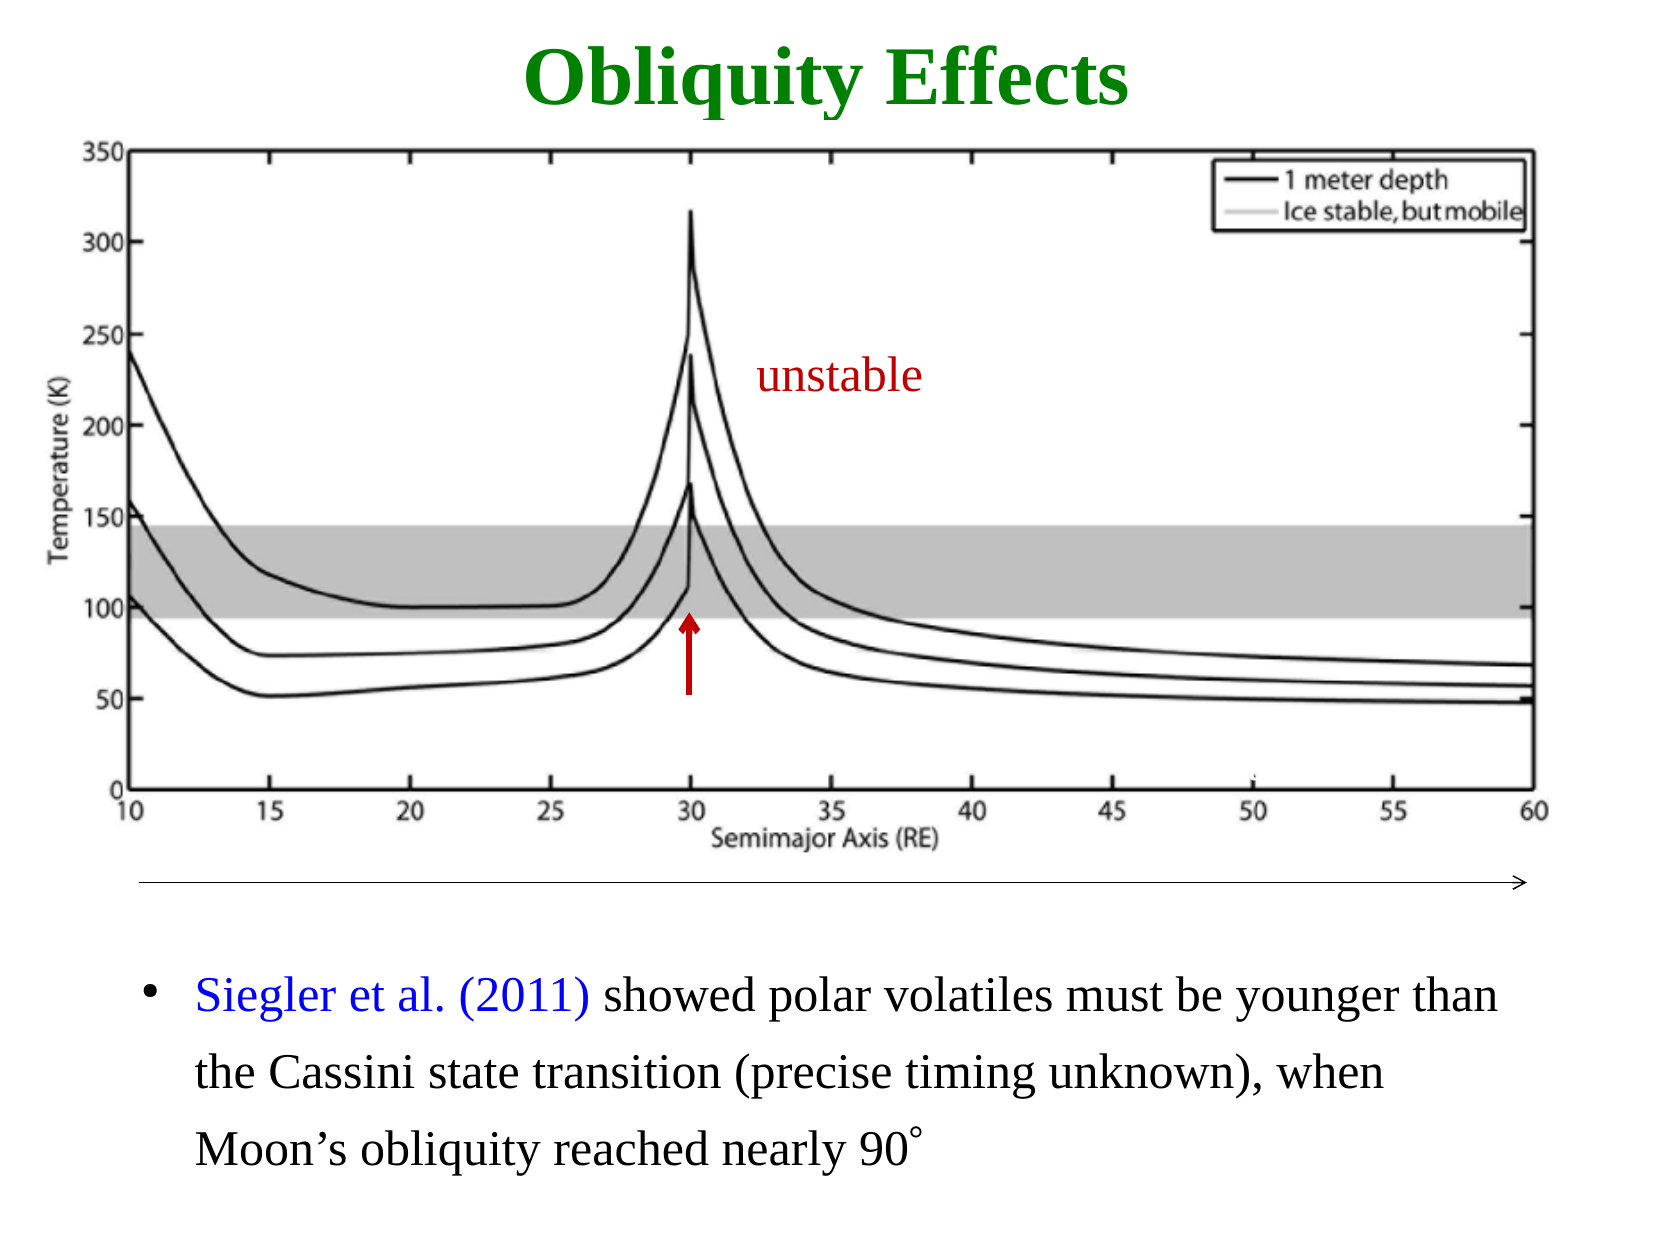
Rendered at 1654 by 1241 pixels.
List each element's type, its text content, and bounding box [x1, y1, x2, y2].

picture [14, 119, 1565, 858]
title Obliquity Effects [82, 0, 1571, 126]
list Siegler et al. (2011) showed polar volatiles must be younger than the Cassini state transition (precise timing unknown), when Moon’s obliquity reached nearly 90 [124, 945, 1516, 1166]
